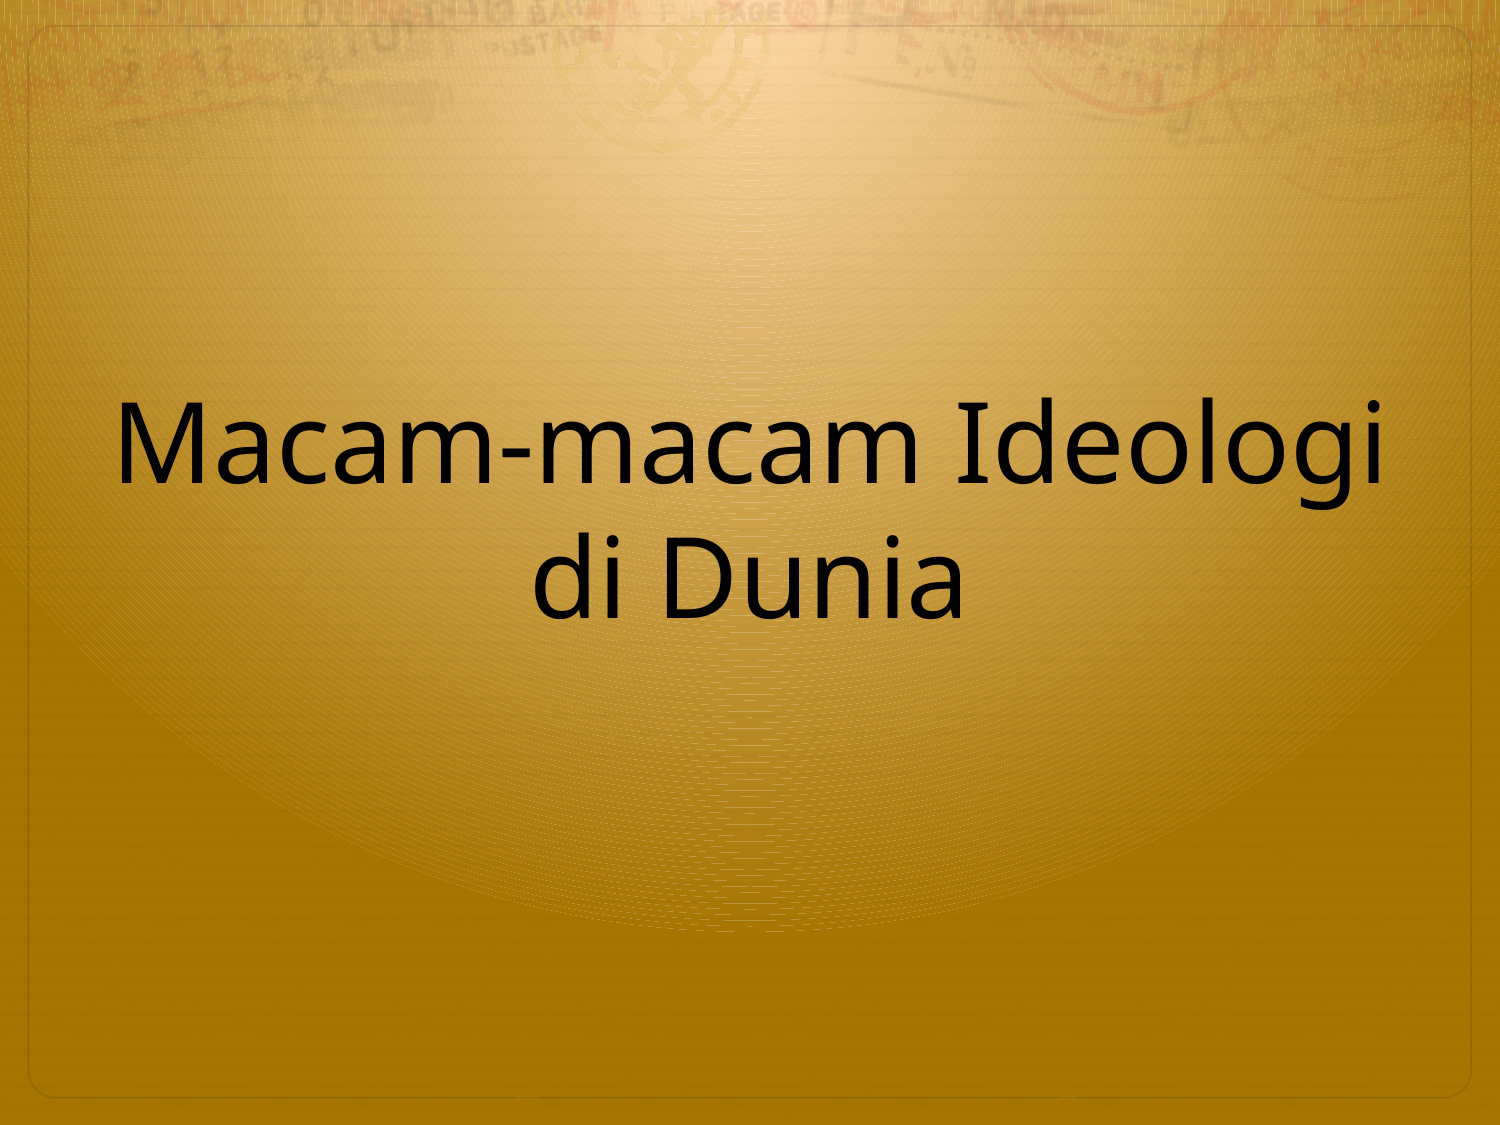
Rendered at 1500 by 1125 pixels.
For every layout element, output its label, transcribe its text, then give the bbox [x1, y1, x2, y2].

picture [0, 0, 1500, 1125]
title Macam-macam Ideologi di Dunia [93, 412, 1407, 601]
